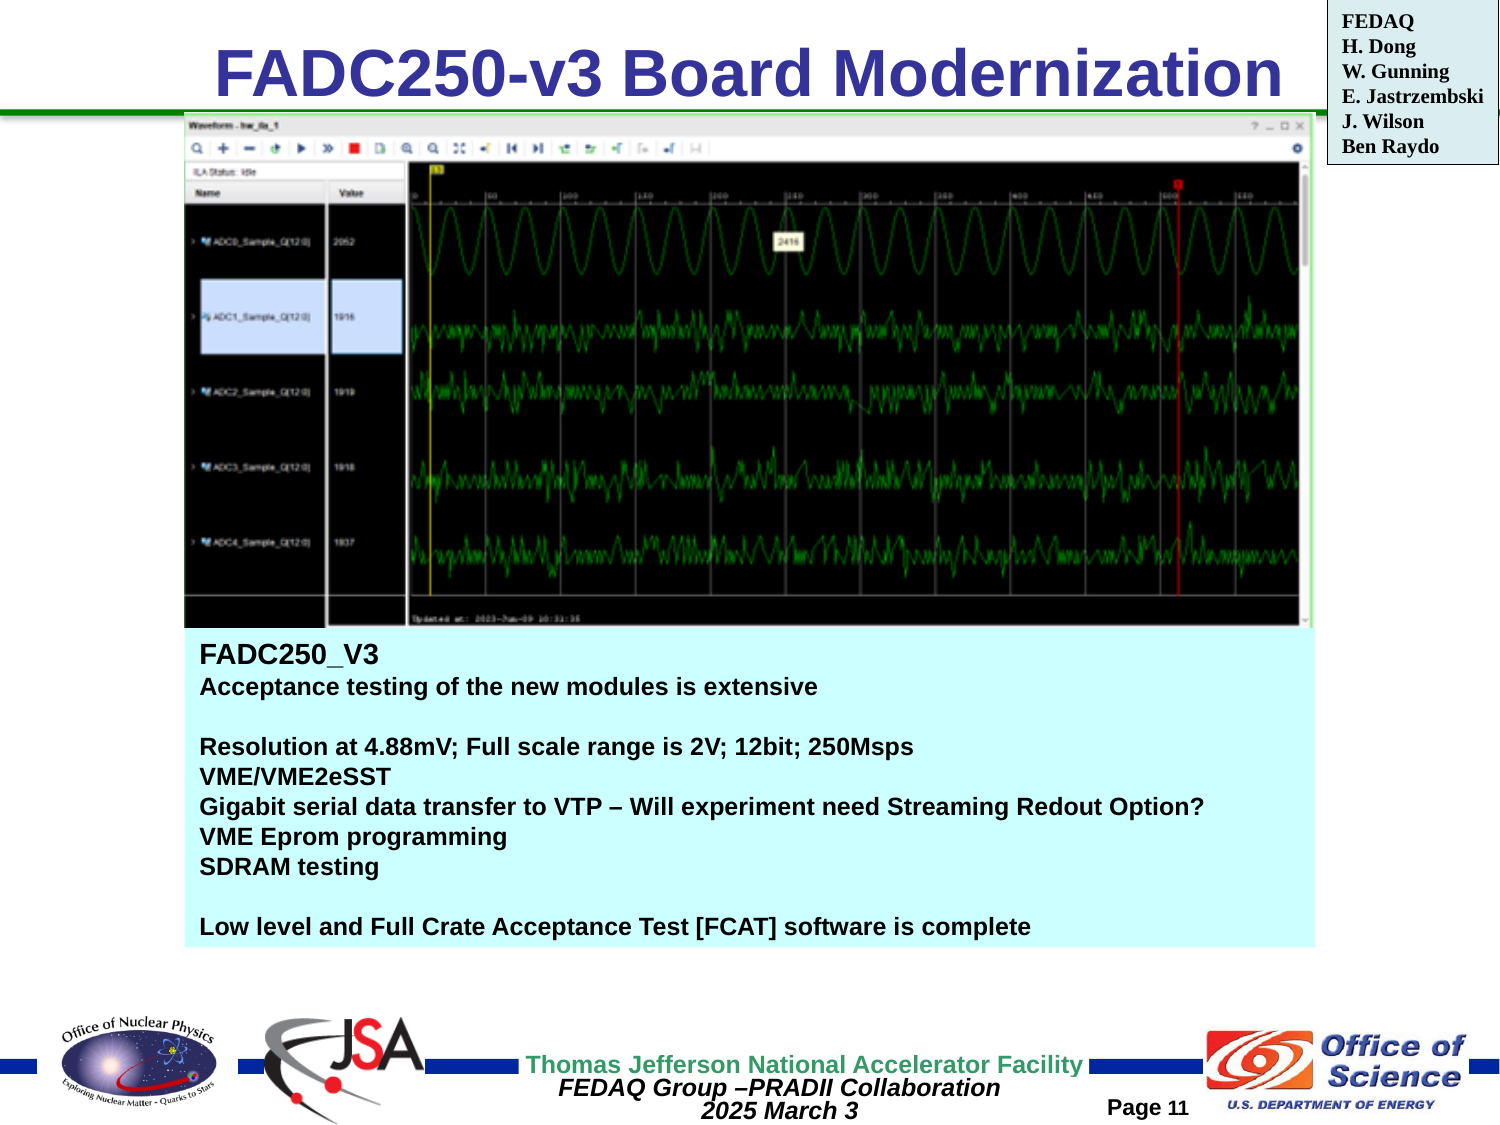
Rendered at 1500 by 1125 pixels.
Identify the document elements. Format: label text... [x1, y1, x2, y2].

picture [37, 1012, 238, 1117]
picture [184, 112, 1316, 629]
picture [1203, 1025, 1469, 1114]
text_box FADC250_V3 Acceptance testing of the new modules is extensive Resolution at 4.88mV; Full scale range is 2V; 12bit; 250Msps VME/VME2eSST Gigabit serial data transfer to VTP – Will experiment need Streaming Redout Option? VME Eprom programming SDRAM testing Low level and Full Crate Acceptance Test [FCAT] software is complete [184, 635, 1316, 948]
text_box FEDAQ H. Dong W. Gunning E. Jastrzembski J. Wilson Ben Raydo [1327, 0, 1499, 165]
picture [264, 1017, 425, 1125]
title FADC250-v3 Board Modernization [0, 0, 1327, 139]
